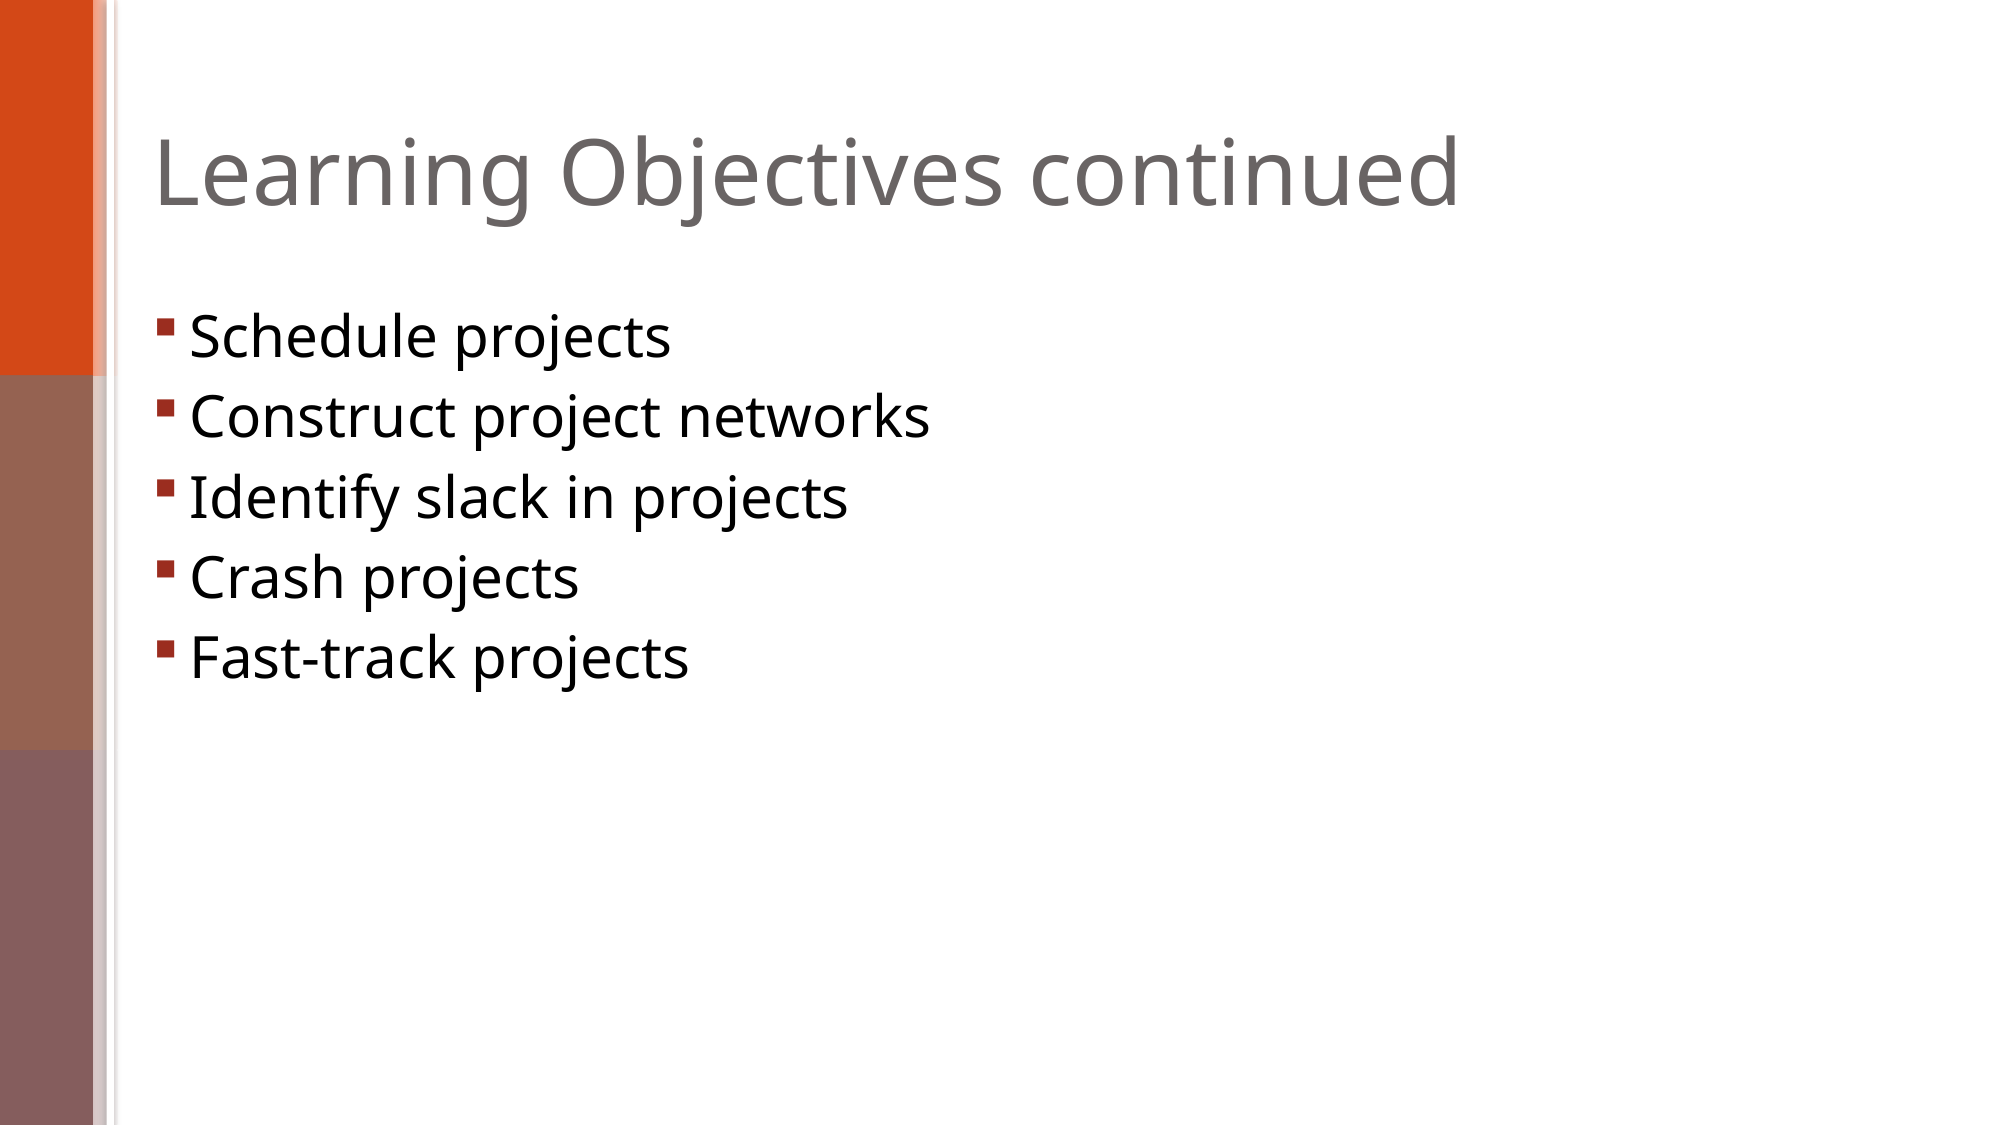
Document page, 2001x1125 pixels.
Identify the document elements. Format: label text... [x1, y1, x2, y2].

title Learning Objectives continued [137, 59, 1863, 278]
list Schedule projects Construct project networks Identify slack in projects Crash projects Fast-track projects [137, 299, 1863, 1014]
